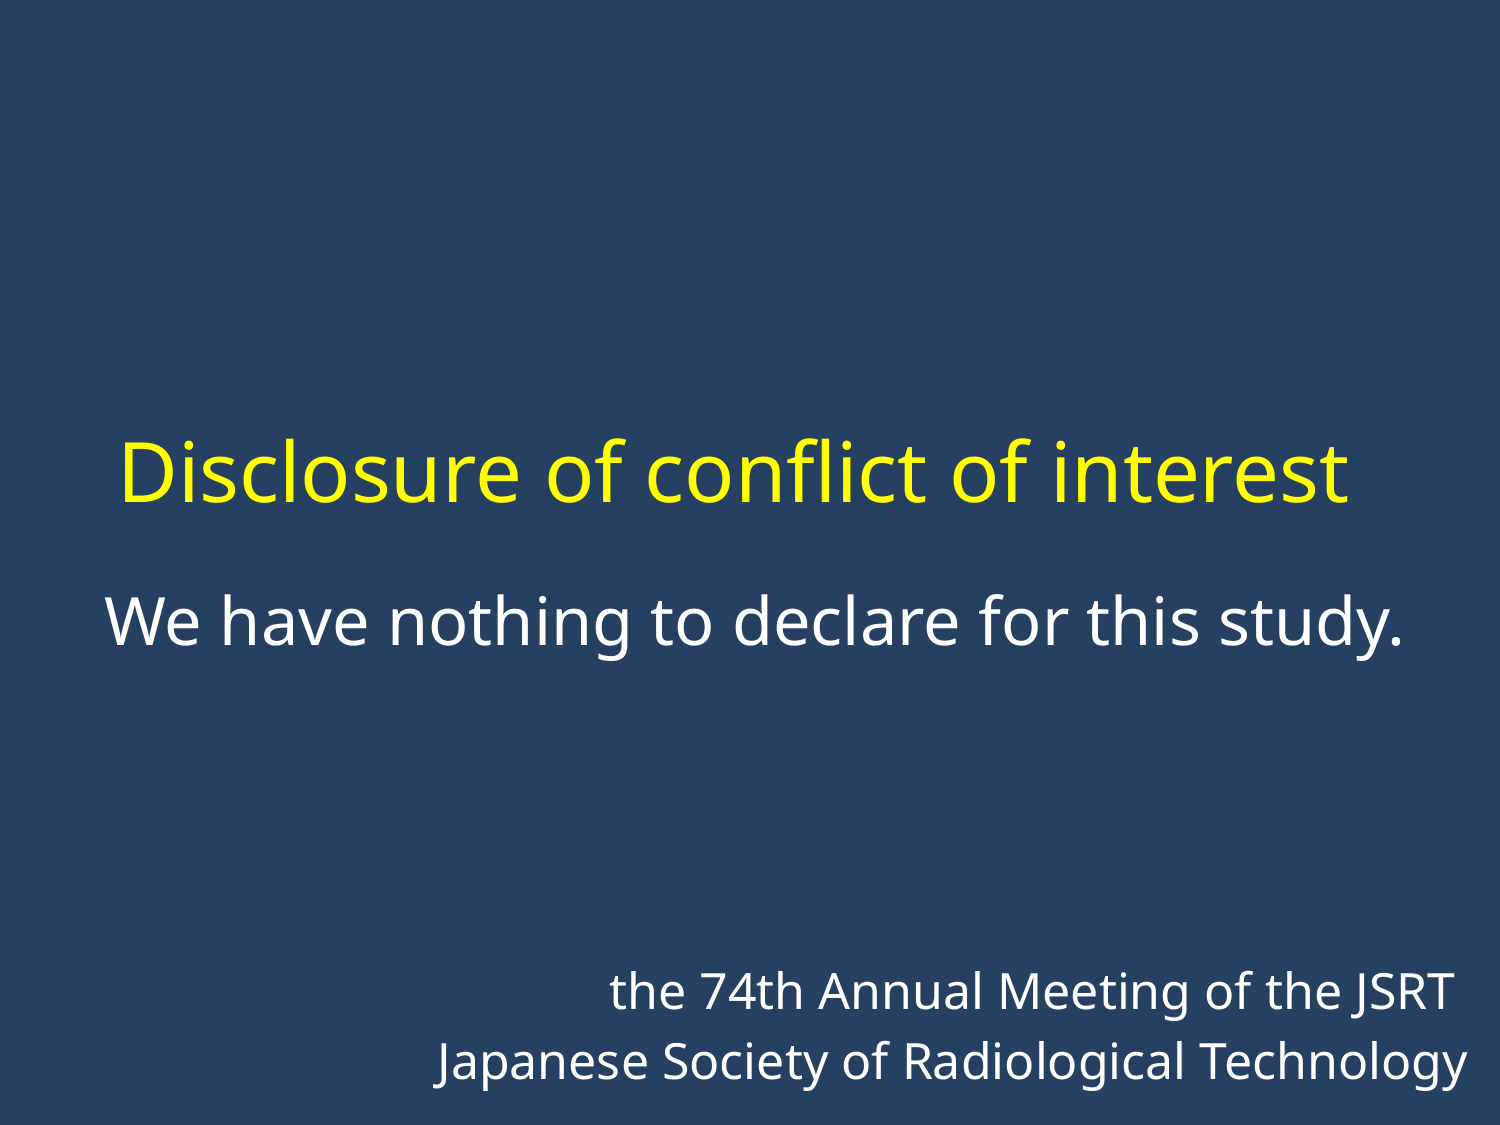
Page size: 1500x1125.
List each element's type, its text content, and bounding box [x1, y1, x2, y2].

title Disclosure of conflict of interest We have nothing to declare for this study. [76, 338, 1435, 740]
subtitle the 74th Annual Meeting of the JSRT Japanese Society of Radiological Technology [289, 952, 1484, 1106]
